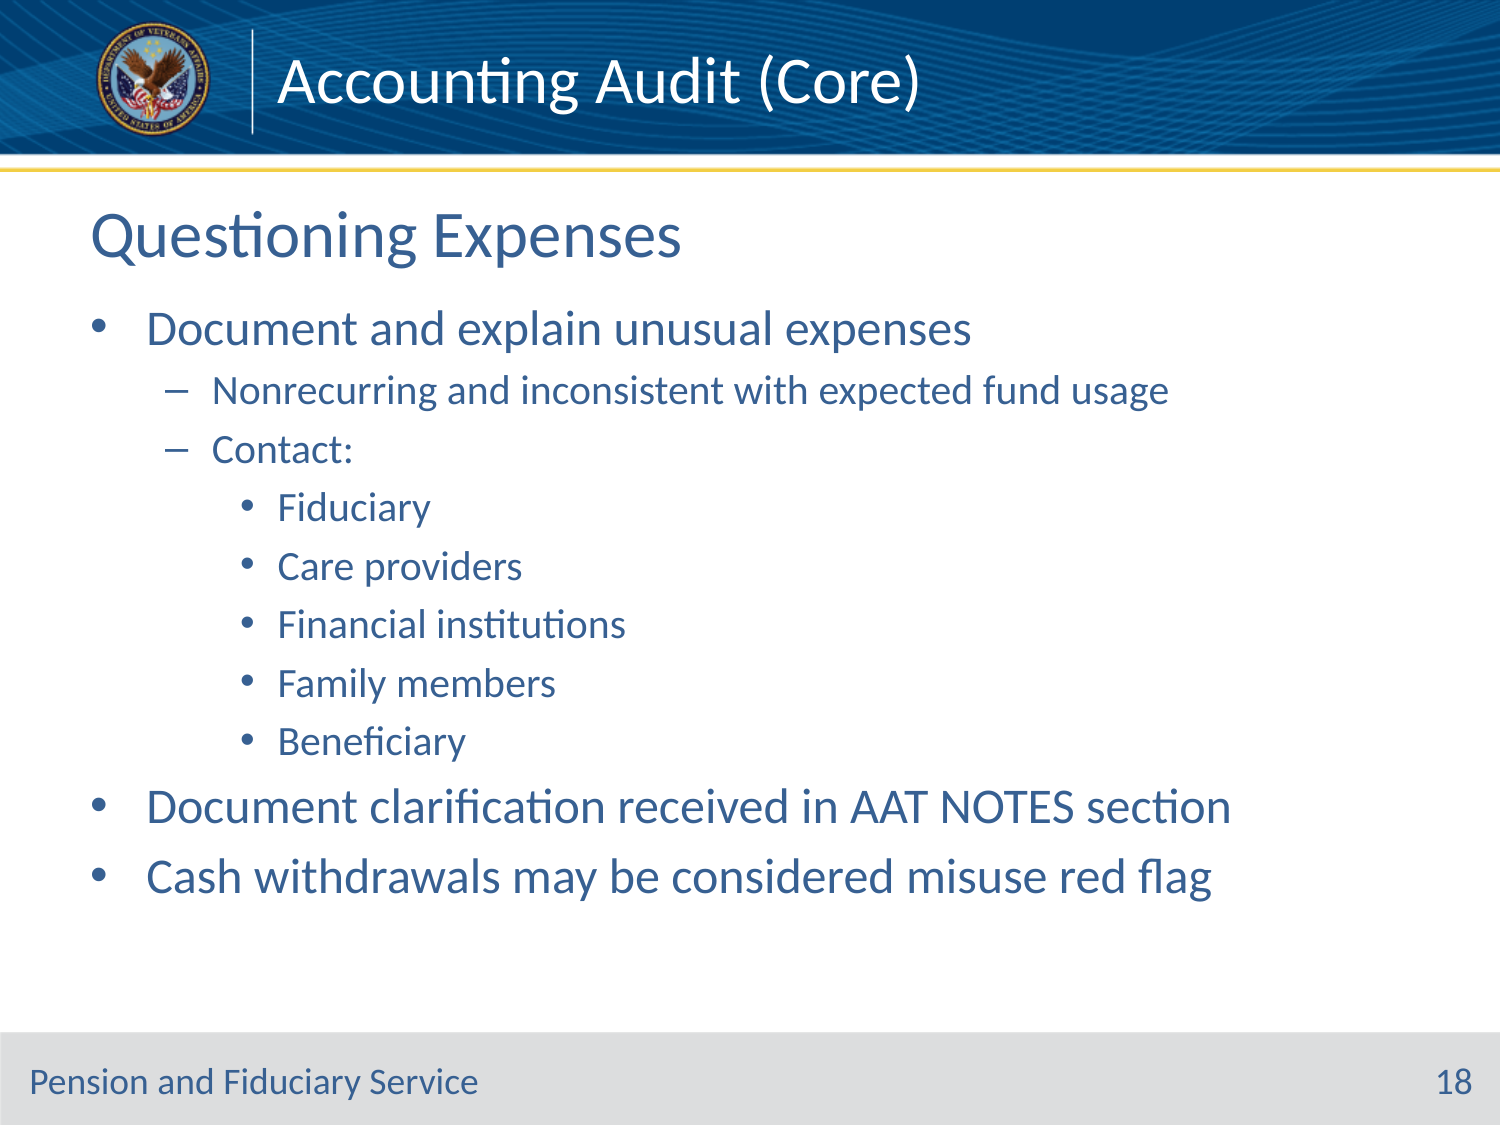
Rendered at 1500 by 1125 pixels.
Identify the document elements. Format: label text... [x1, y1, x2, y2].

title Questioning Expenses [75, 200, 1250, 263]
list Document and explain unusual expenses Nonrecurring and inconsistent with expected fund usage Contact: Fiduciary Care providers Financial institutions Family members Beneficiary Document clarification received in AAT NOTES section Cash withdrawals may be considered misuse red flag [75, 287, 1425, 1005]
text_box Accounting Audit (Core) [262, 20, 1338, 133]
slide_number 18 [1137, 1050, 1488, 1110]
picture [0, 1032, 1500, 1125]
picture [0, 0, 1500, 172]
